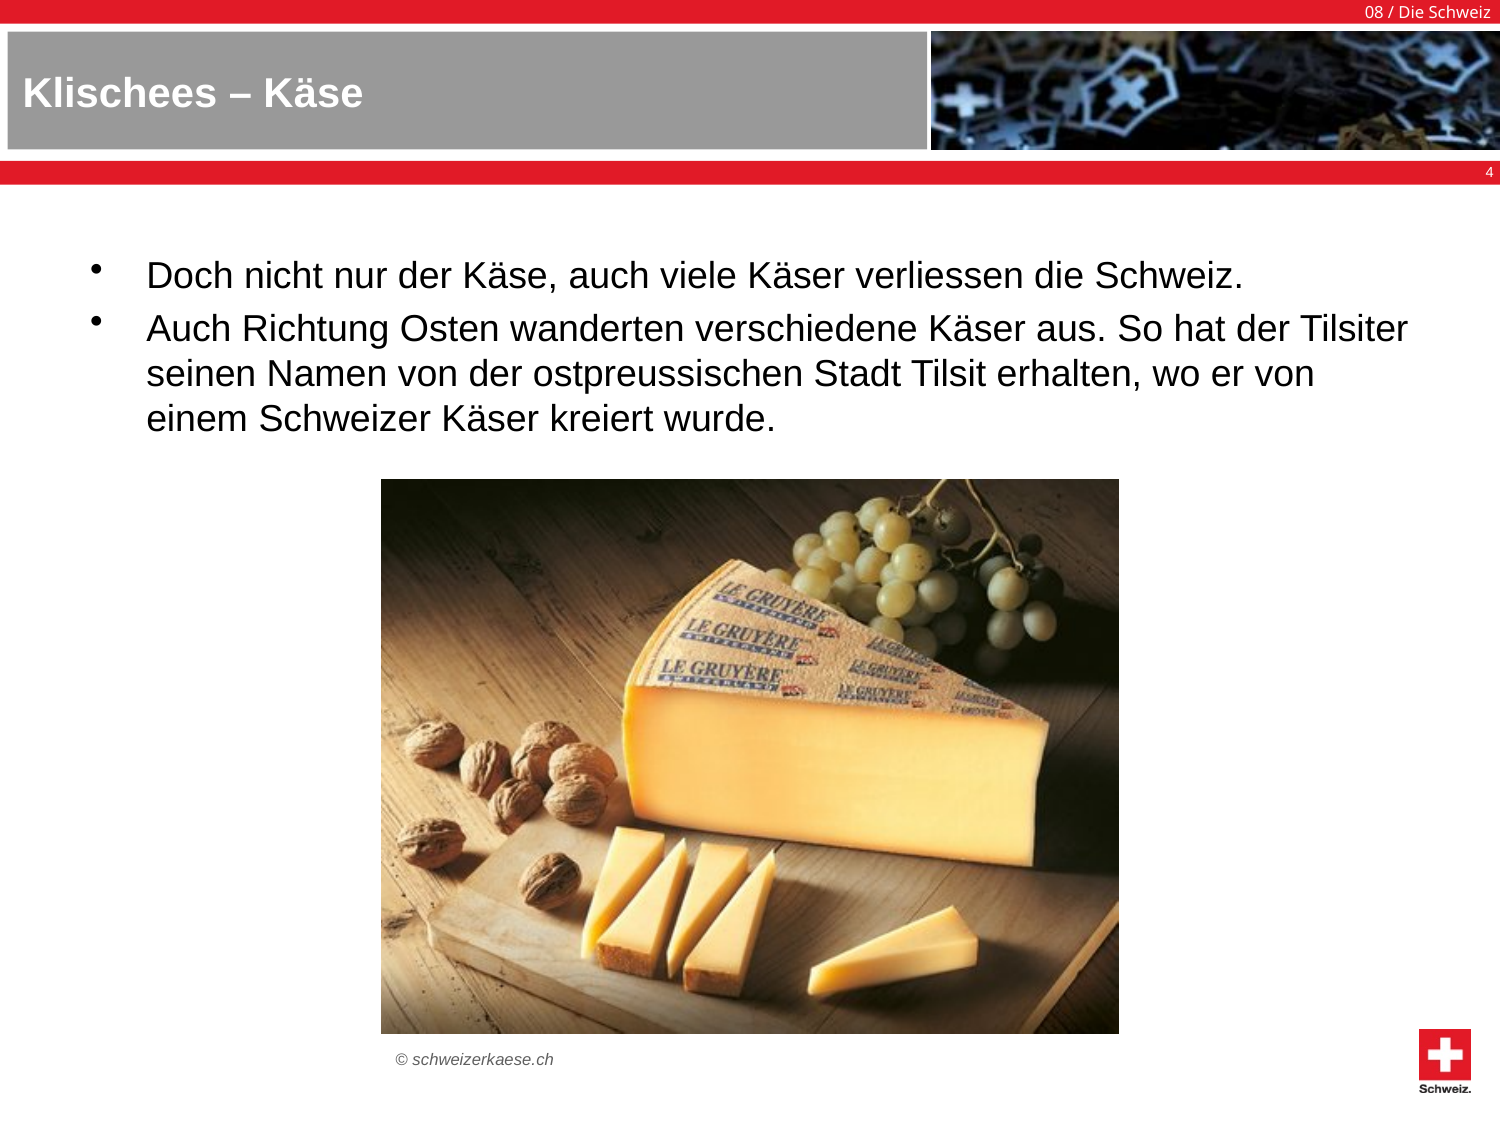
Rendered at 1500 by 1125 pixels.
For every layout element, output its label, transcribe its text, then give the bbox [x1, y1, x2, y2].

list Doch nicht nur der Käse, auch viele Käser verliessen die Schweiz. Auch Richtung Osten wanderten verschiedene Käser aus. So hat der Tilsiter seinen Namen von der ostpreussischen Stadt Tilsit erhalten, wo er von einem Schweizer Käser kreiert wurde. [75, 243, 1425, 986]
picture [380, 479, 1120, 1035]
text_box © schweizerkaese.ch [380, 1042, 570, 1077]
slide_number 4 [1158, 154, 1500, 234]
title Klischees – Käse [7, 31, 928, 150]
picture [1419, 1029, 1471, 1093]
picture [931, 31, 1500, 150]
